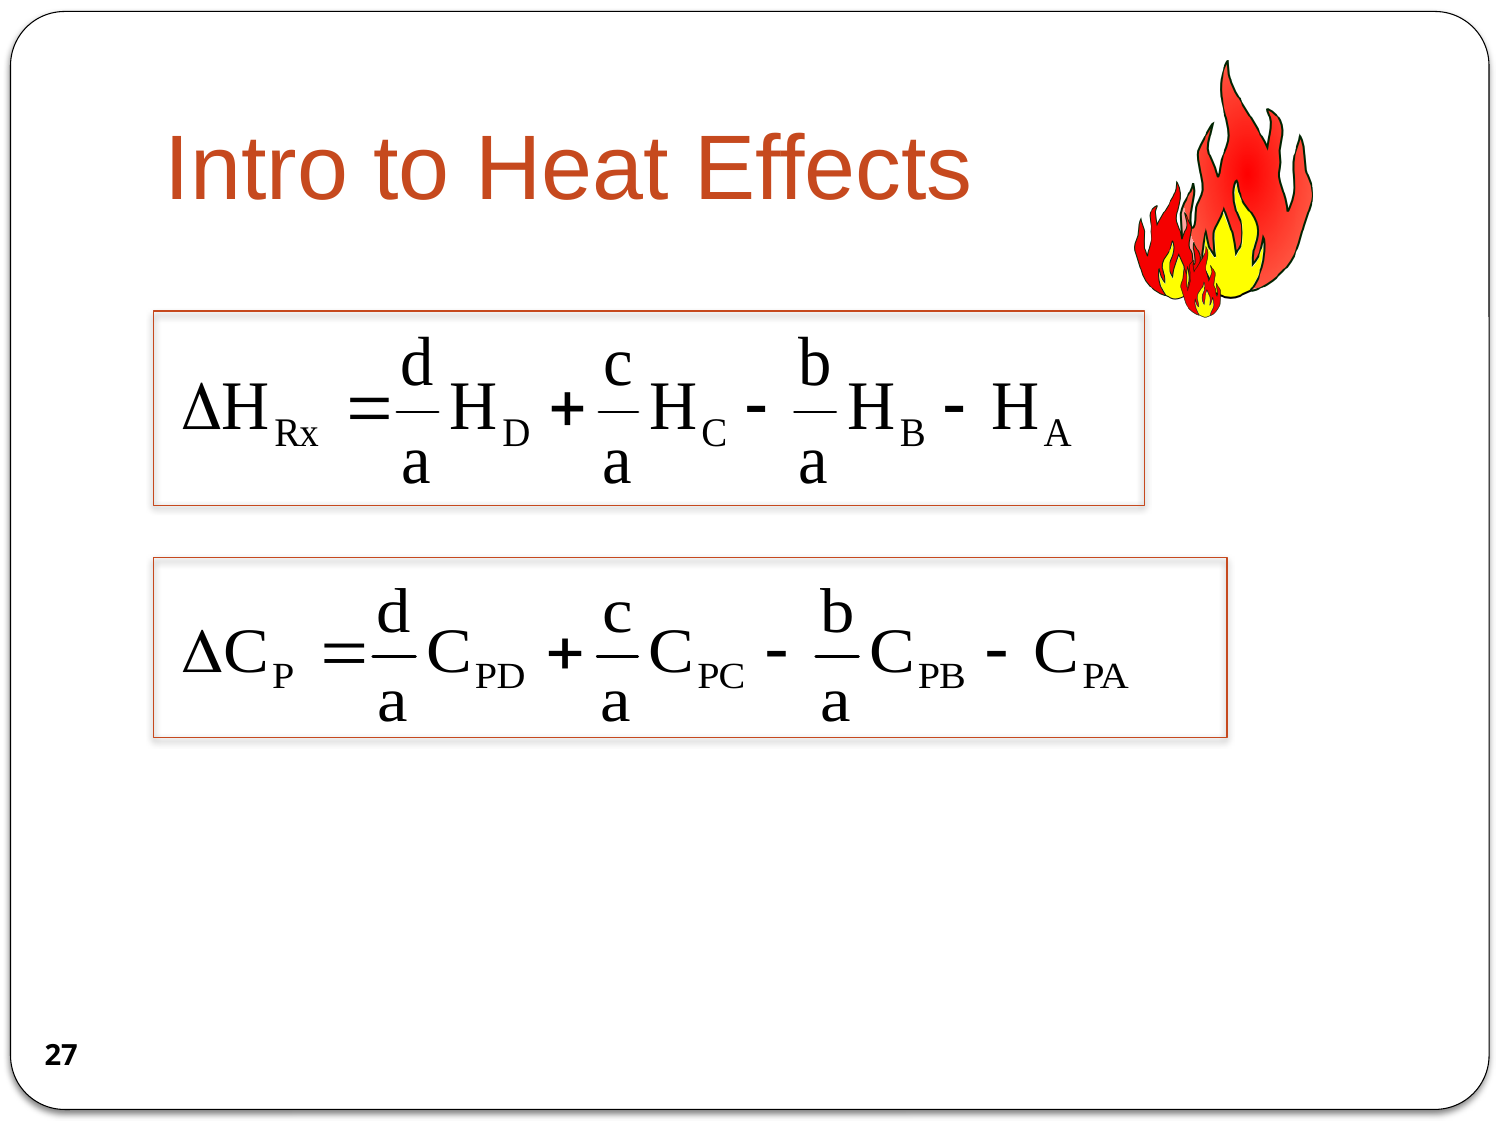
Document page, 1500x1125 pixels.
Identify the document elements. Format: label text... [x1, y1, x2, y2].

title Intro to Heat Effects [150, 45, 1425, 233]
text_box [153, 310, 1145, 506]
slide_number 27 [23, 1018, 99, 1094]
picture [1134, 60, 1314, 344]
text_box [153, 557, 1228, 738]
